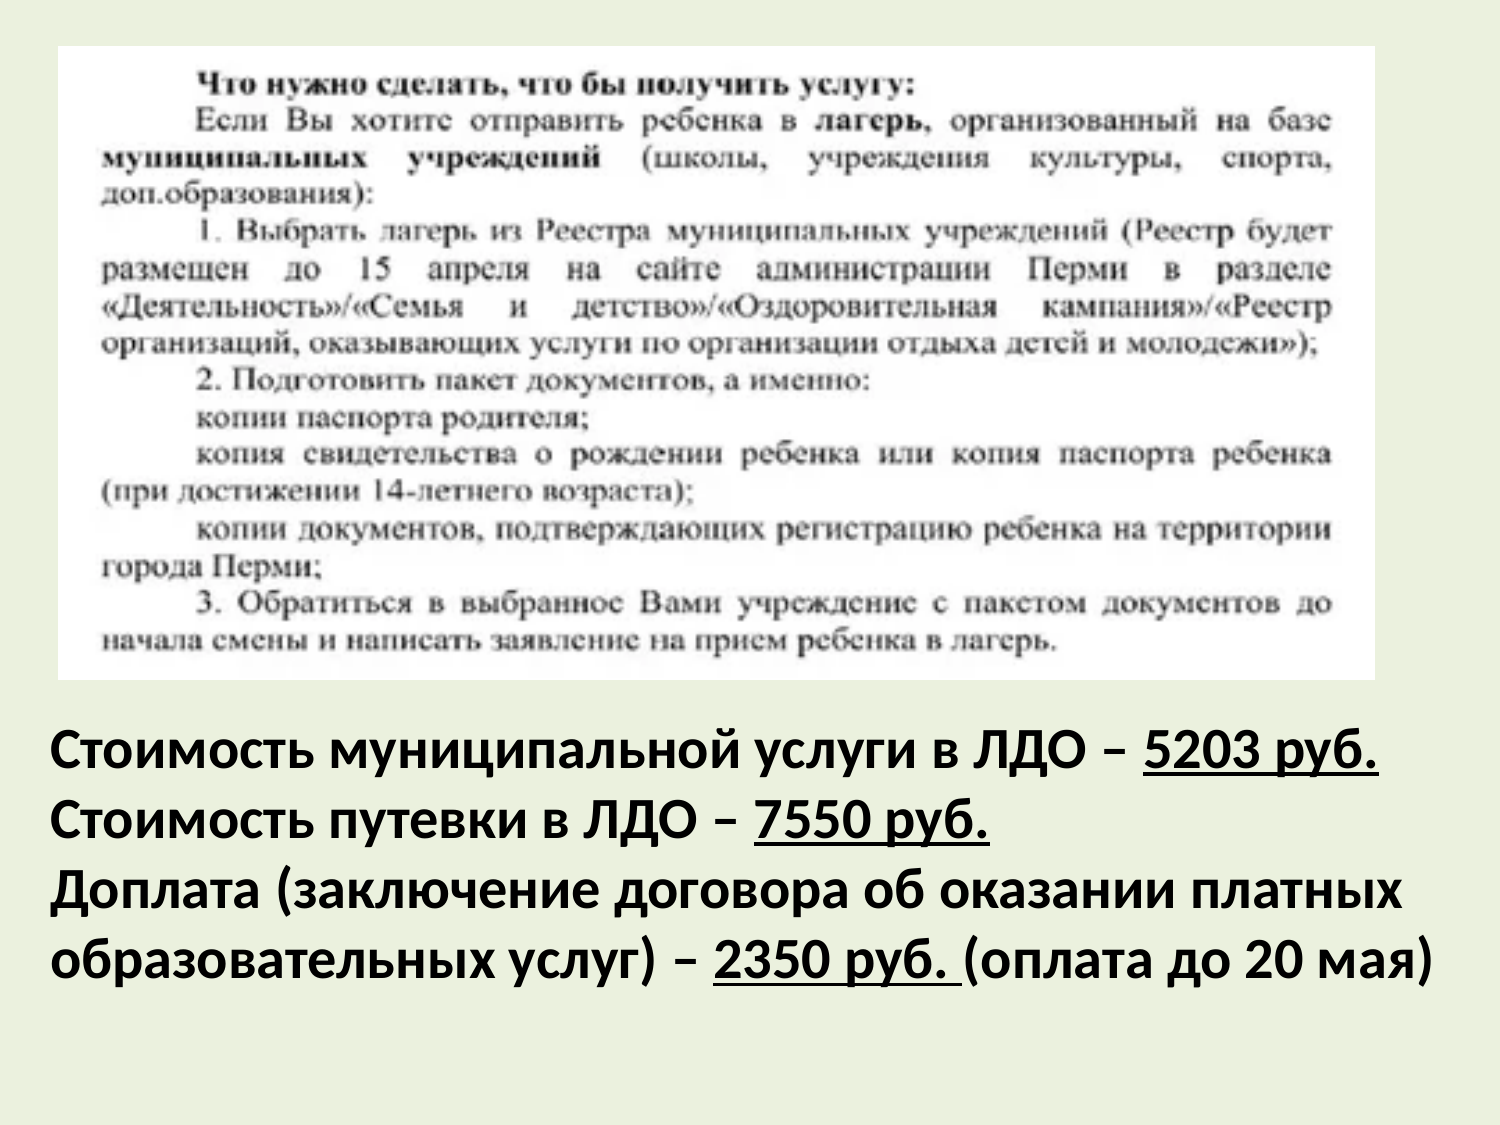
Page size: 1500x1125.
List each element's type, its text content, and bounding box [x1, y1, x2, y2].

text_box Стоимость муниципальной услуги в ЛДО – 5203 руб. Стоимость путевки в ЛДО – 7550 руб. Доплата (заключение договора об оказании платных образовательных услуг) – 2350 руб. (оплата до 20 мая) [35, 703, 1500, 1043]
picture [58, 46, 1375, 681]
